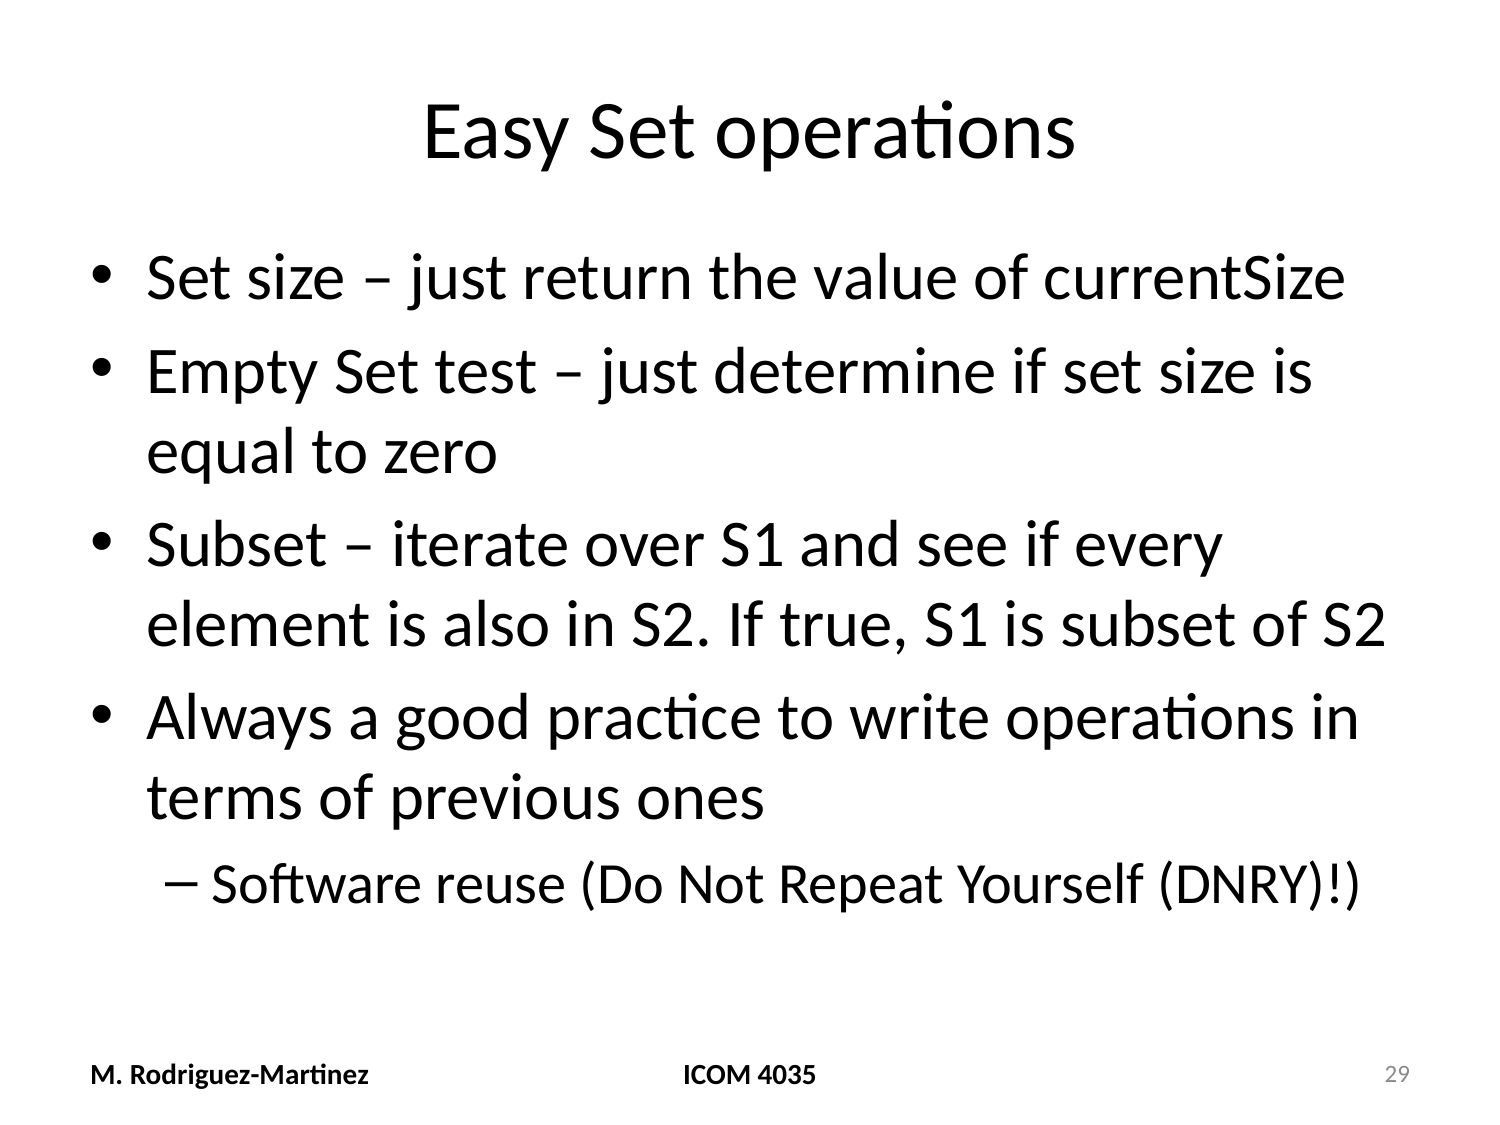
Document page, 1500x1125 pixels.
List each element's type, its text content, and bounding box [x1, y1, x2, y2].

title Easy Set operations [75, 45, 1425, 206]
slide_number 29 [1074, 1042, 1425, 1103]
footer ICOM 4035 [512, 1042, 988, 1103]
list Set size – just return the value of currentSize Empty Set test – just determine if set size is equal to zero Subset – iterate over S1 and see if every element is also in S2. If true, S1 is subset of S2 Always a good practice to write operations in terms of previous ones Software reuse (Do Not Repeat Yourself (DNRY)!) [75, 225, 1425, 1005]
slide_number M. Rodriguez-Martinez [75, 1042, 425, 1103]
